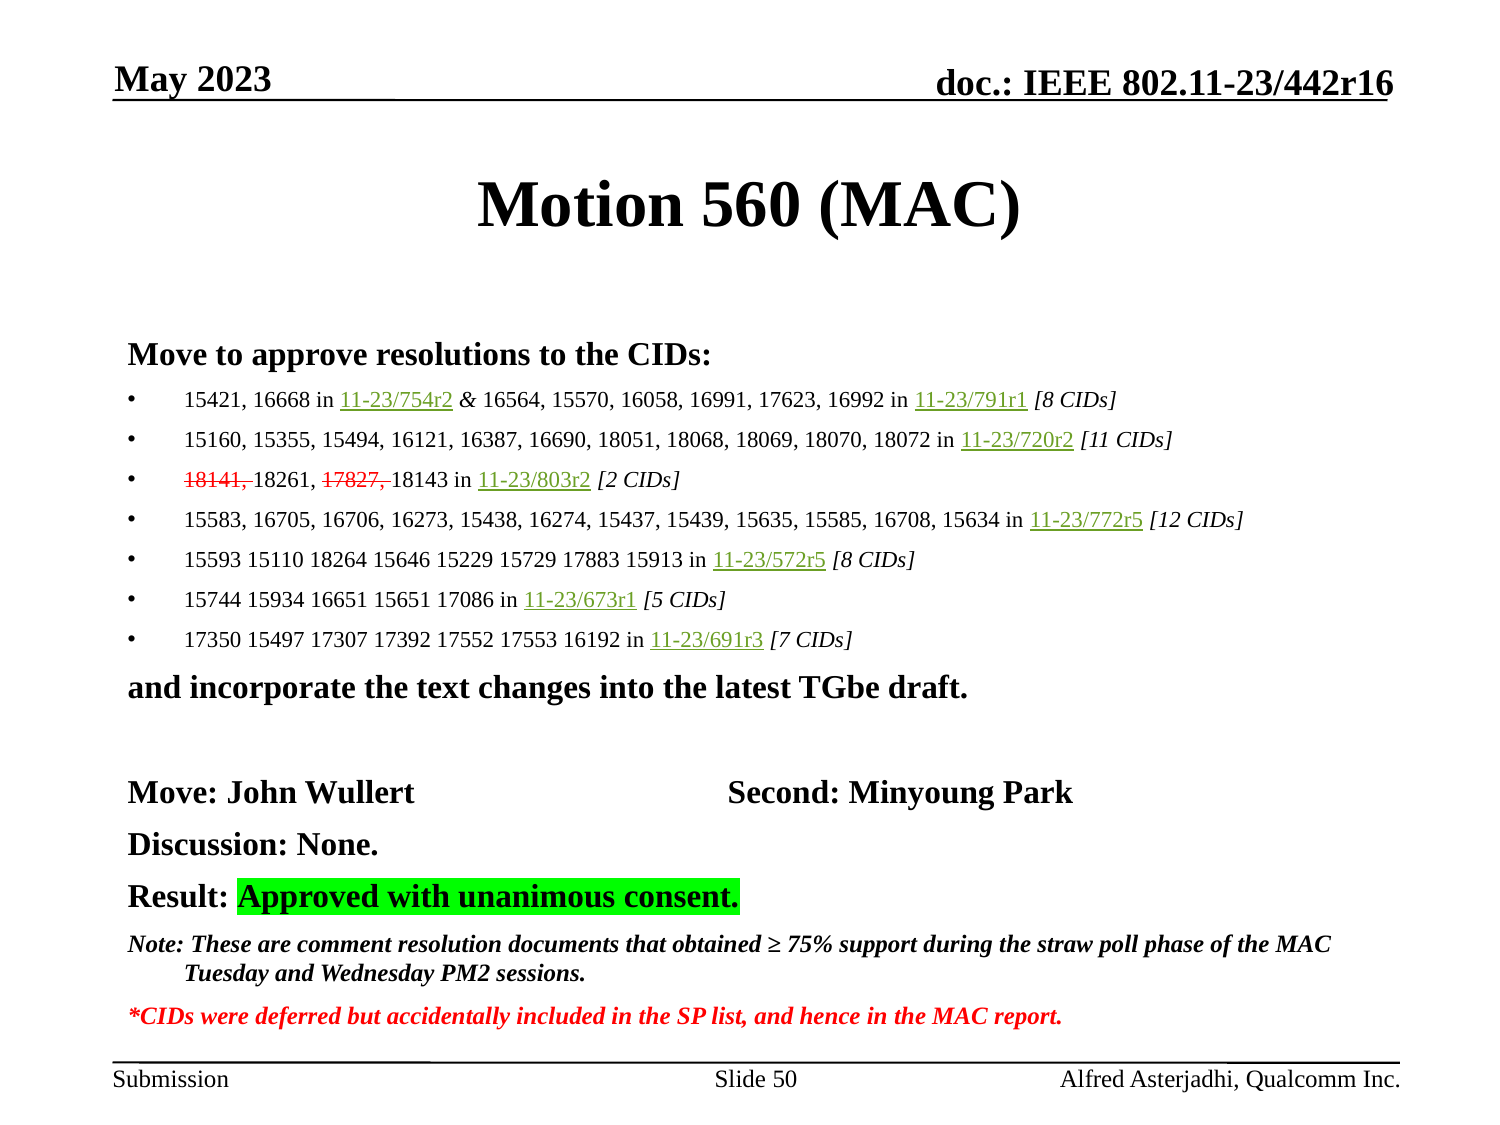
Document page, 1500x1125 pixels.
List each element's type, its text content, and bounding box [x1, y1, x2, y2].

title Motion 560 (MAC) [112, 112, 1388, 288]
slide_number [114, 54, 423, 100]
slide_number Slide 50 [712, 1061, 800, 1123]
list Move to approve resolutions to the CIDs: 15421, 16668 in 11-23/754r2 & 16564, 15570, 16058, 16991, 17623, 16992 in 11-23/791r1 [8 CIDs] 15160, 15355, 15494, 16121, 16387, 16690, 18051, 18068, 18069, 18070, 18072 in 11-23/720r2 [11 CIDs] 18141, 18261, 17827, 18143 in 11-23/803r2 [2 CIDs] 15583, 16705, 16706, 16273, 15438, 16274, 15437, 15439, 15635, 15585, 16708, 15634 in 11-23/772r5 [12 CIDs] 15593 15110 18264 15646 15229 15729 17883 15913 in 11-23/572r5 [8 CIDs] 15744 15934 16651 15651 17086 in 11-23/673r1 [5 CIDs] 17350 15497 17307 17392 17552 17553 16192 in 11-23/691r3 [7 CIDs] and incorporate the text changes into the latest TGbe draft. Move: John Wullert Second: Minyoung Park Discussion: None. Result: Approved with unanimous consent. Note: These are comment resolution documents that obtained ≥ 75% support during the straw poll phase of the MAC Tuesday and Wednesday PM2 sessions. *CIDs were deferred but accidentally included in the SP list, and hence in the MAC report. [112, 324, 1388, 1063]
footer Alfred Asterjadhi, Qualcomm Inc. [878, 1061, 1402, 1093]
